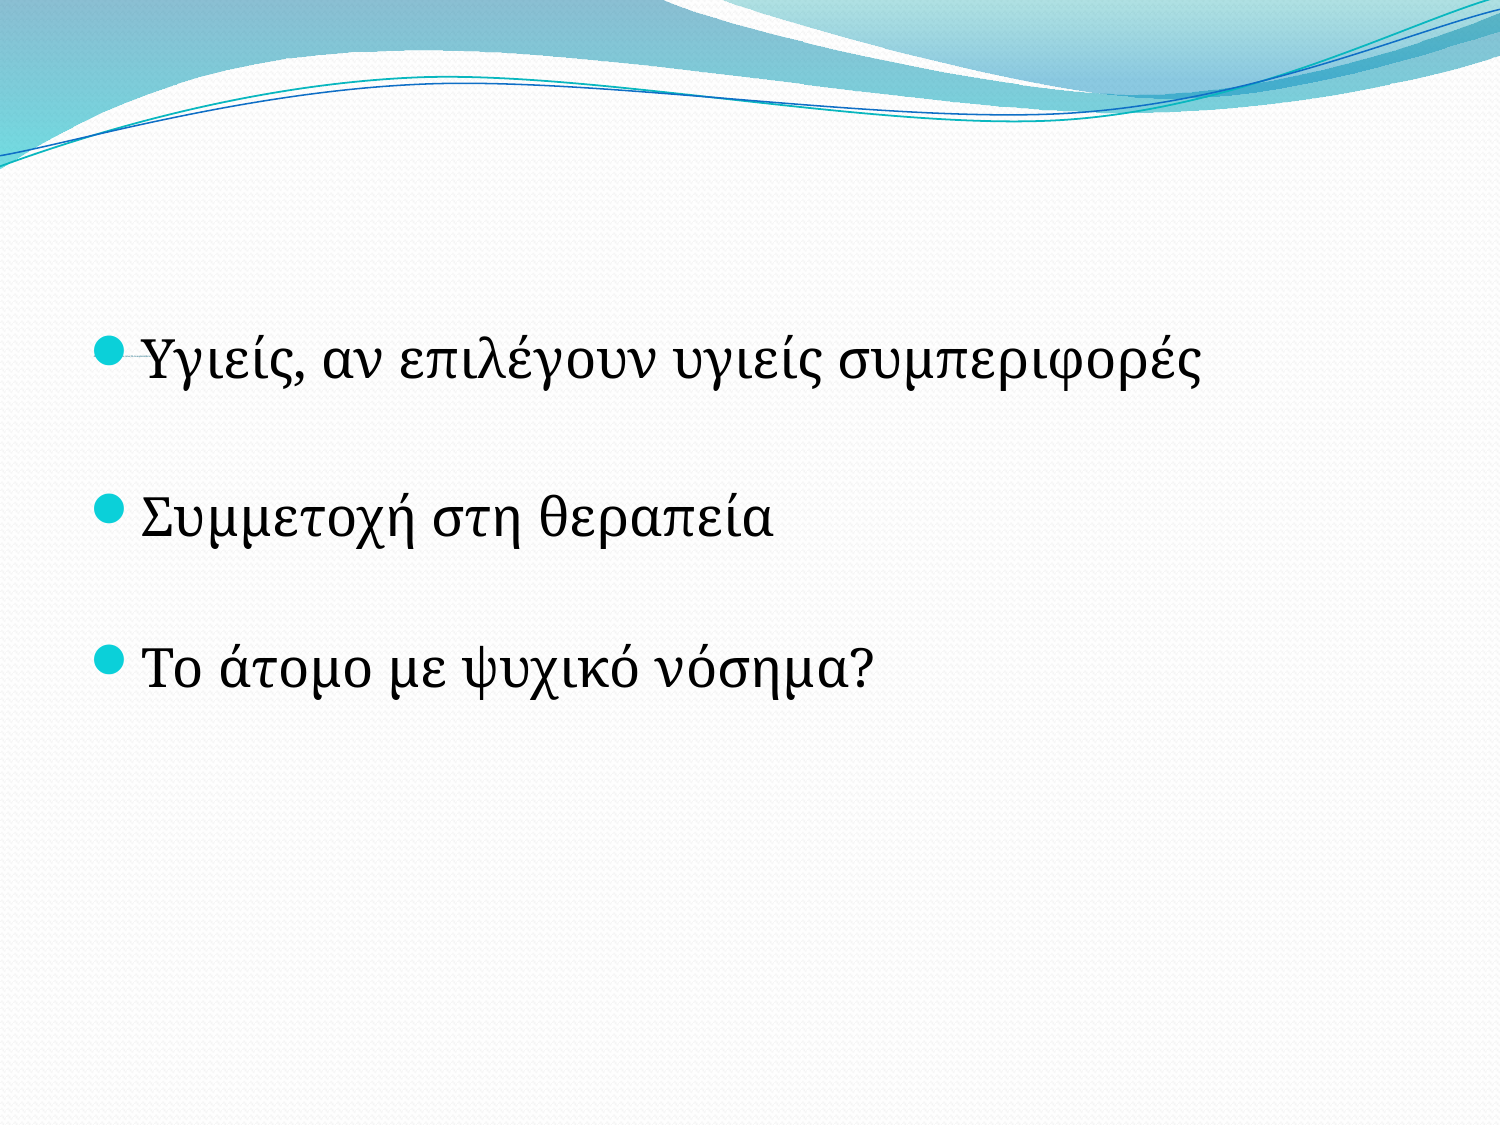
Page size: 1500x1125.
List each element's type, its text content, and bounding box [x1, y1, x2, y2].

list Υγιείς, αν επιλέγουν υγιείς συμπεριφορές Συμμετοχή στη θεραπεία Το άτομο με ψυχικό νόσημα? [75, 317, 1425, 1038]
title Άνθρωποι με χρόνια νοσήματα, όπως ΣΔ & καρδιοπάθεια [93, 128, 1500, 364]
